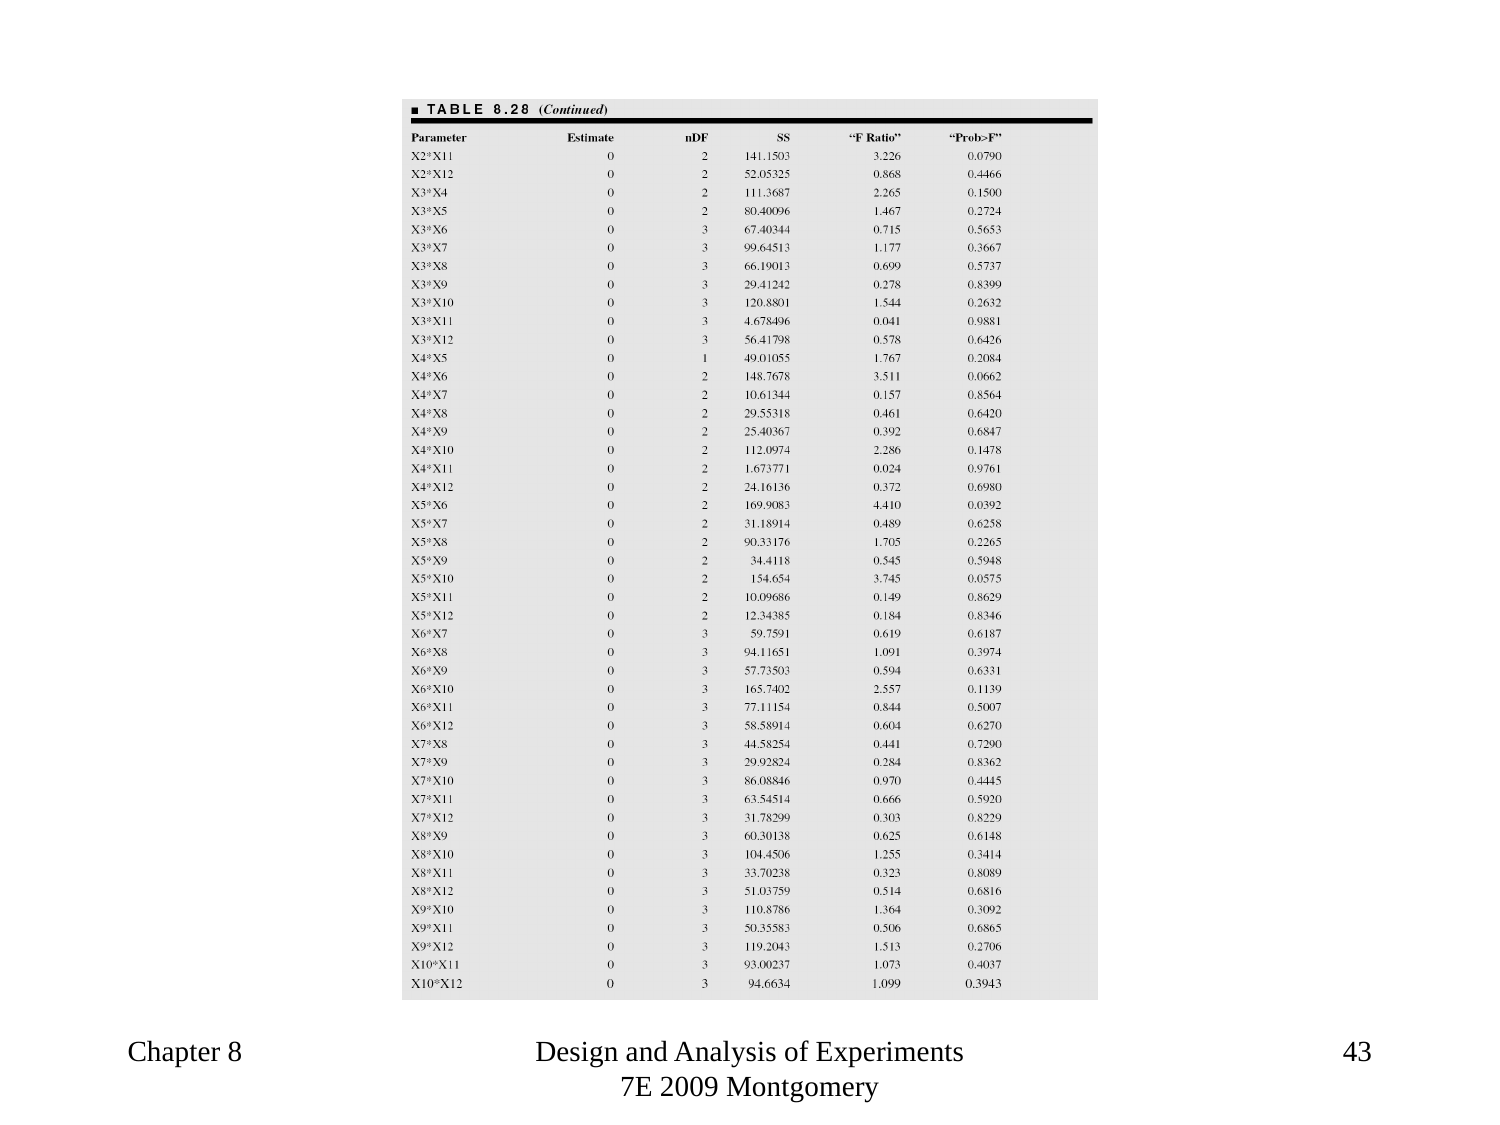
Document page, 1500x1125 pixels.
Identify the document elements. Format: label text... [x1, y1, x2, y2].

slide_number Chapter 8 [112, 1024, 426, 1101]
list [402, 99, 1098, 1001]
slide_number 43 [1074, 1024, 1388, 1101]
footer Design and Analysis of Experiments 7E 2009 Montgomery [512, 1024, 988, 1101]
